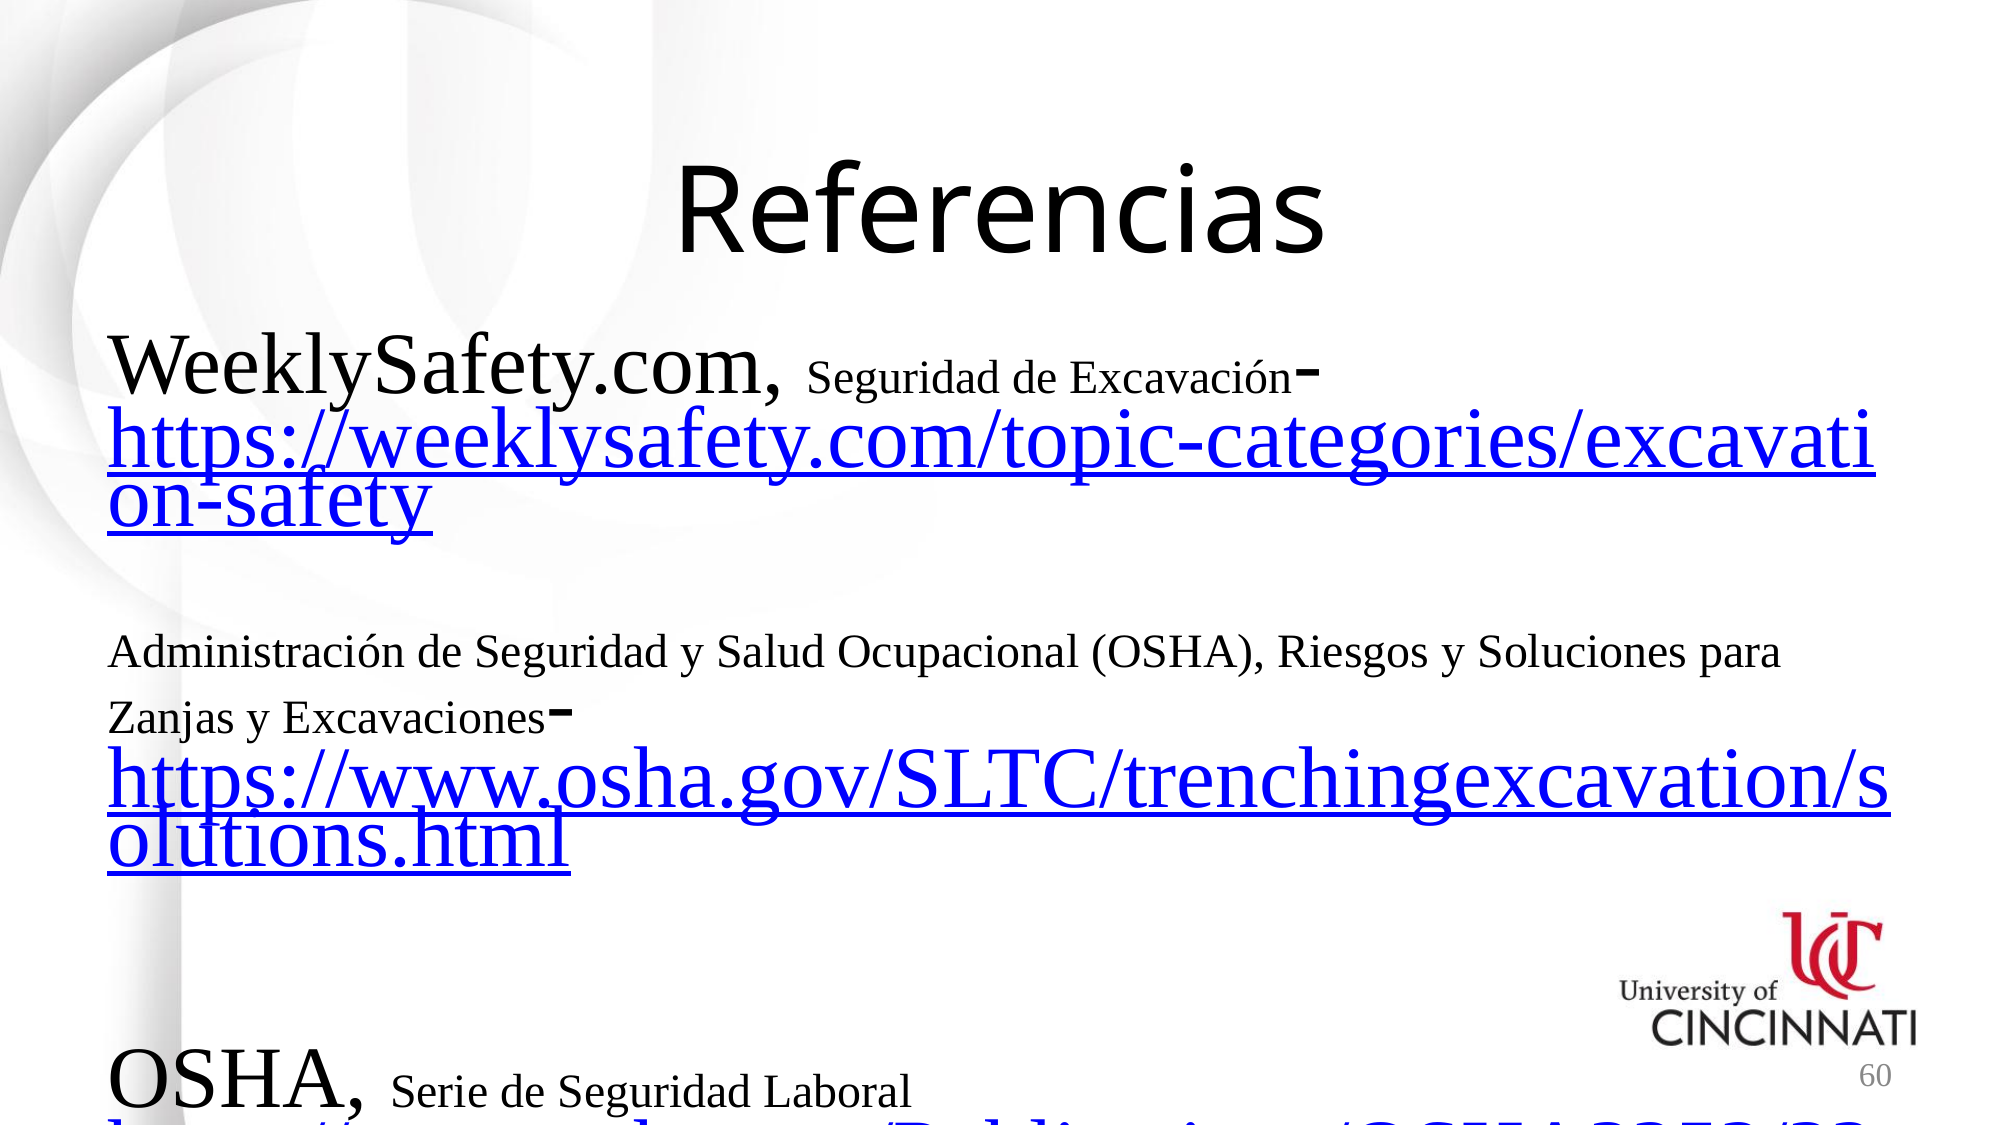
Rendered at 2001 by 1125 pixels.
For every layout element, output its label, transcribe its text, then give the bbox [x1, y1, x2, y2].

title Referencias [99, 110, 1900, 298]
picture [0, 0, 2001, 1125]
slide_number 60 [1849, 1047, 1900, 1099]
list WeeklySafety.com, Seguridad de Excavación-https://weeklysafety.com/topic-categories/excavation-safety Administración de Seguridad y Salud Ocupacional (OSHA), Riesgos y Soluciones para Zanjas y Excavaciones-https://www.osha.gov/SLTC/trenchingexcavation/solutions.html OSHA, Serie de Seguridad Laboral https://www.osha.gov/Publications/OSHA3252/3252.html Regulaciones de OSHA , 1926.650-https://www.osha.gov/laws-regs/regulations/standardnumber/1926 [99, 327, 1900, 882]
